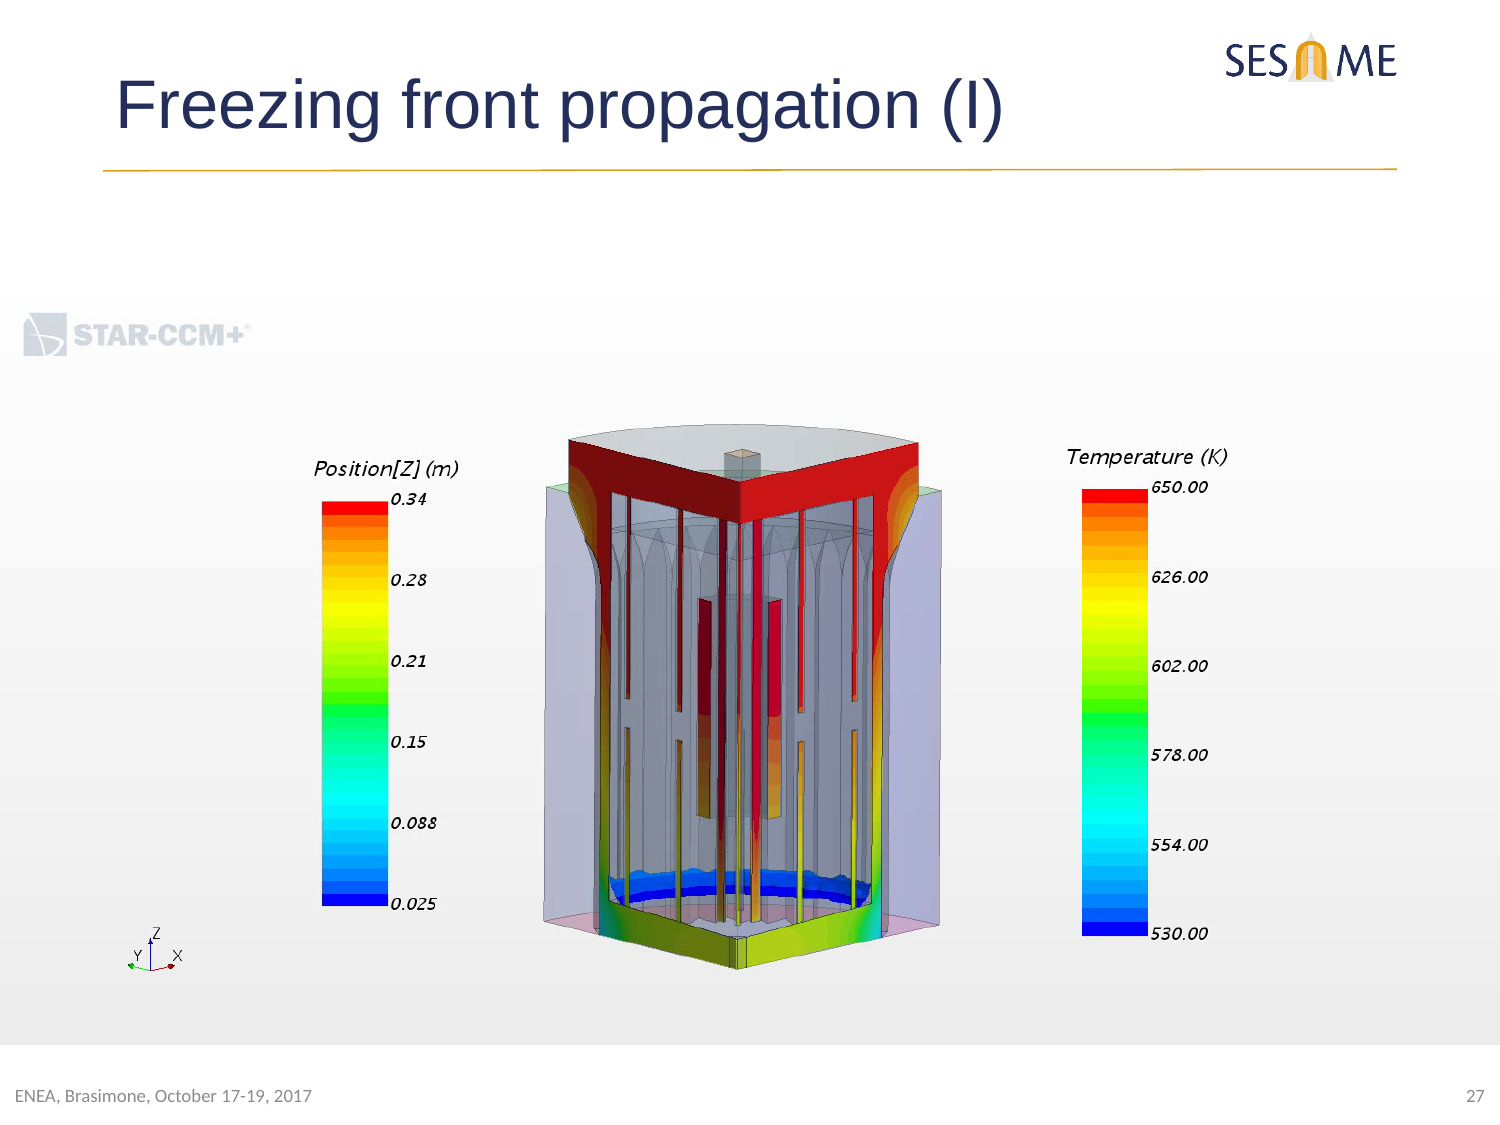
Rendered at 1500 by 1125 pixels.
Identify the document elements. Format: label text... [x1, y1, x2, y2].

picture [1224, 25, 1397, 91]
text_box 27 [1162, 1065, 1500, 1125]
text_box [0, 294, 1500, 1046]
text_box ENEA, Brasimone, October 17-19, 2017 [0, 1065, 900, 1125]
text_box Freezing front propagation (I) [100, 42, 1395, 171]
